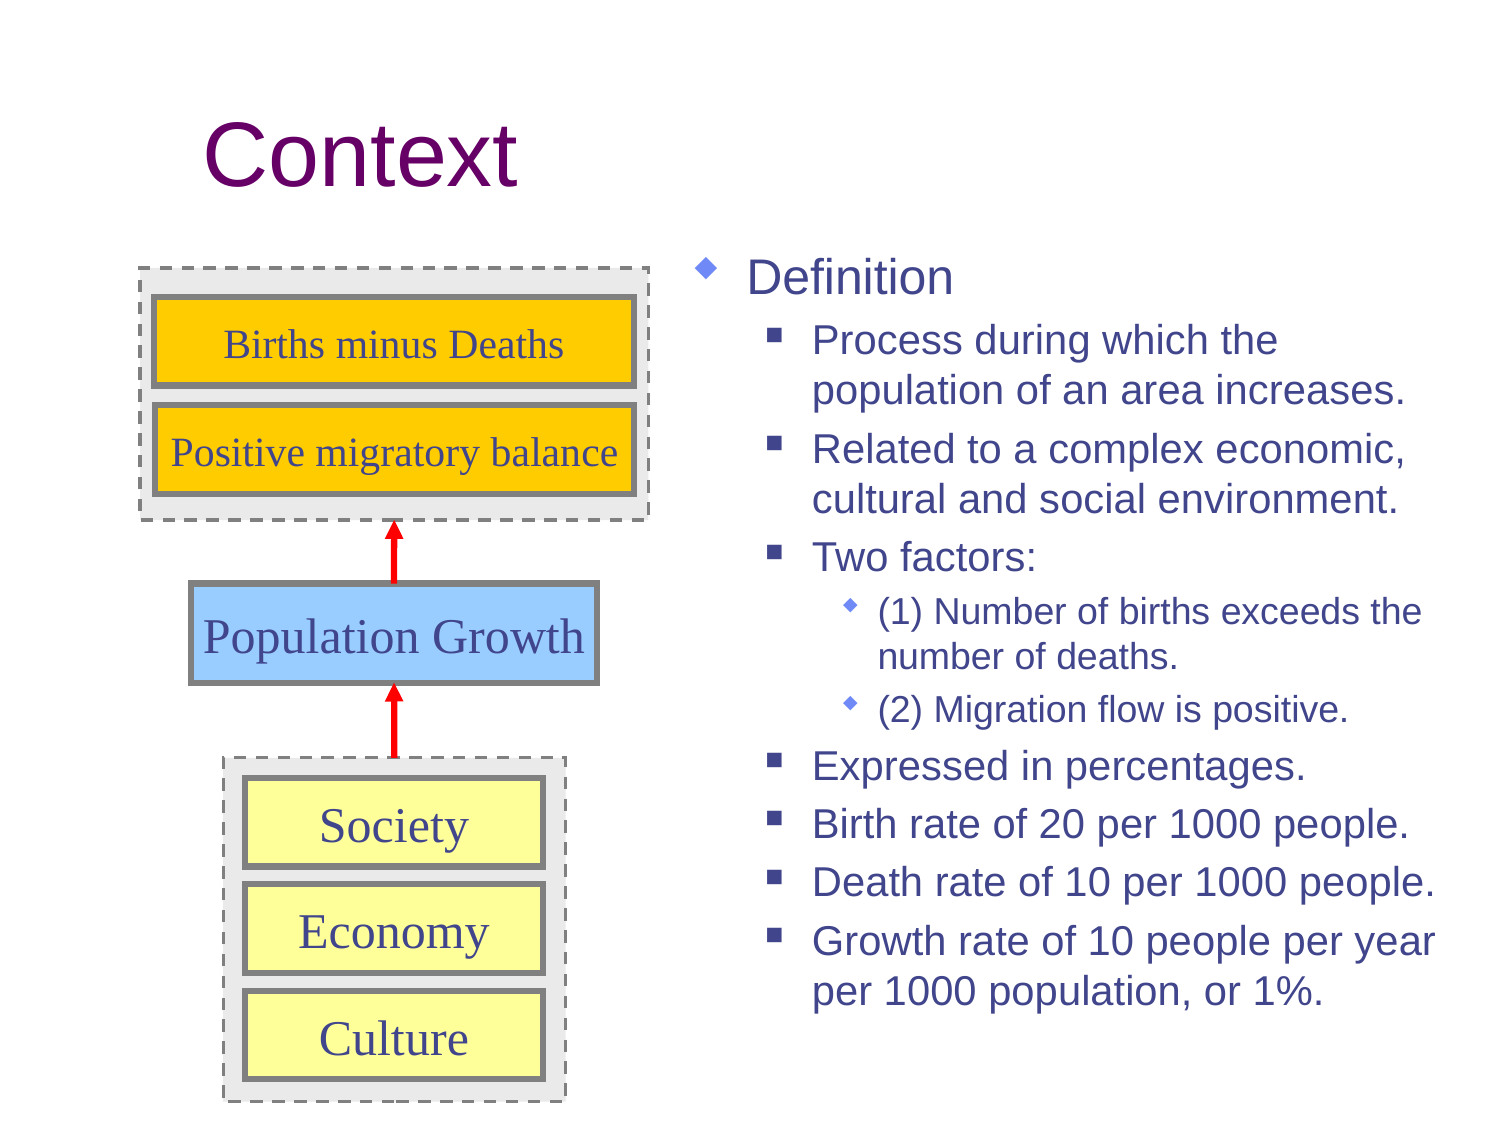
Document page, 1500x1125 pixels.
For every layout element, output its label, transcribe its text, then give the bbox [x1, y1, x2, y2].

list Definition Process during which the population of an area increases. Related to a complex economic, cultural and social environment. Two factors: (1) Number of births exceeds the number of deaths. (2) Migration flow is positive. Expressed in percentages. Birth rate of 20 per 1000 people. Death rate of 10 per 1000 people. Growth rate of 10 people per year per 1000 population, or 1%. [674, 237, 1476, 1101]
title Context [187, 24, 1476, 213]
text_box [223, 757, 566, 1102]
text_box Culture [245, 990, 543, 1080]
text_box Population Growth [191, 583, 597, 683]
text_box Positive migratory balance [154, 405, 635, 494]
text_box Economy [245, 884, 543, 973]
text_box Society [245, 778, 543, 867]
text_box Births minus Deaths [154, 297, 634, 386]
text_box [140, 267, 649, 521]
